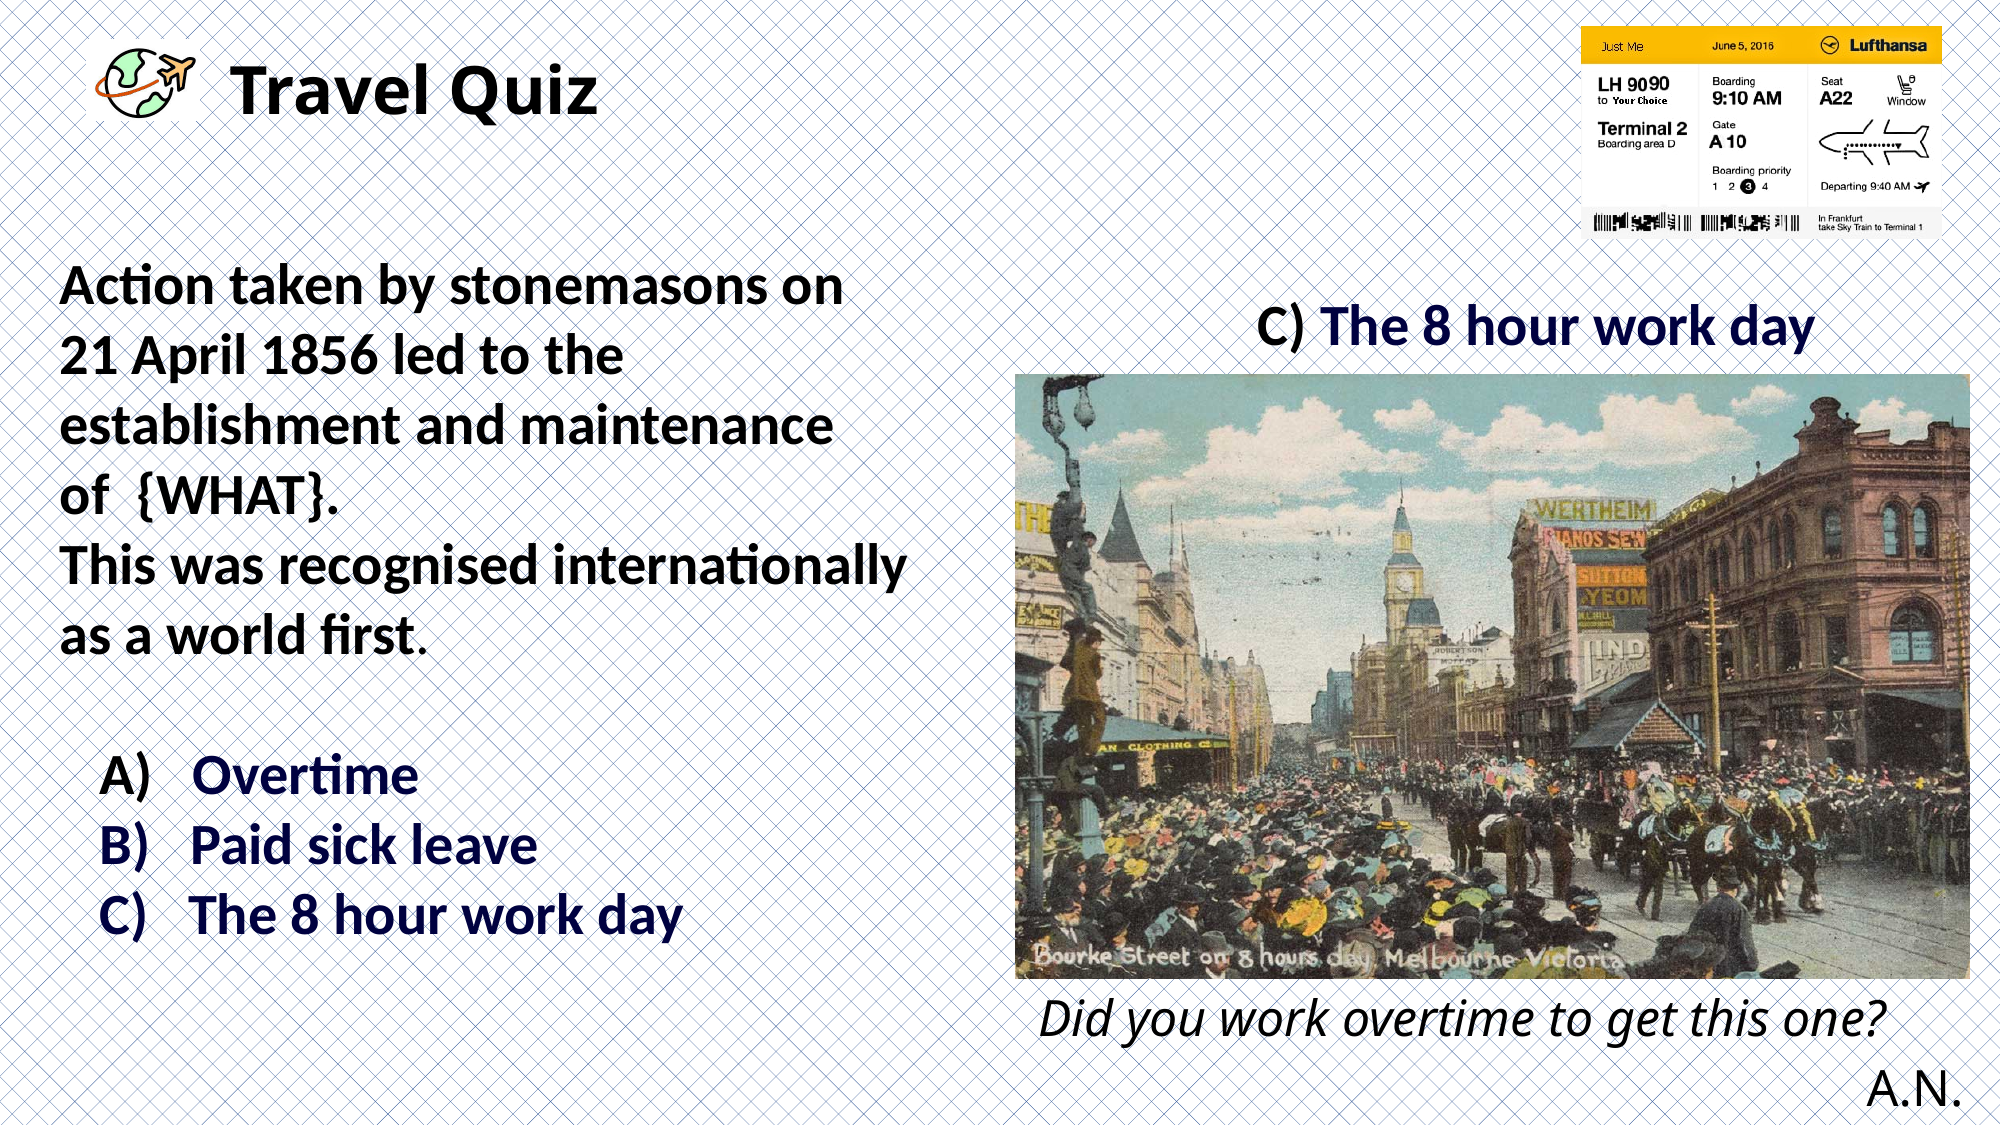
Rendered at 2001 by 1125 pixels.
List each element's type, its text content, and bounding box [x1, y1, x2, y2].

text_box Travel Quiz [184, 58, 645, 137]
picture [1015, 374, 1970, 979]
text_box C) The 8 hour work day [1243, 279, 1921, 374]
picture [86, 39, 200, 121]
picture [1580, 26, 1942, 239]
text_box Did you work overtime to get this one? [1023, 979, 1902, 1054]
text_box Action taken by stonemasons on 21 April 1856 led to the establishment and maintenance of {WHAT}. This was recognised internationally as a world first. A) Overtime B) Paid sick leave C) The 8 hour work day​ [45, 238, 924, 954]
text_box A.N. [1851, 1049, 1979, 1124]
